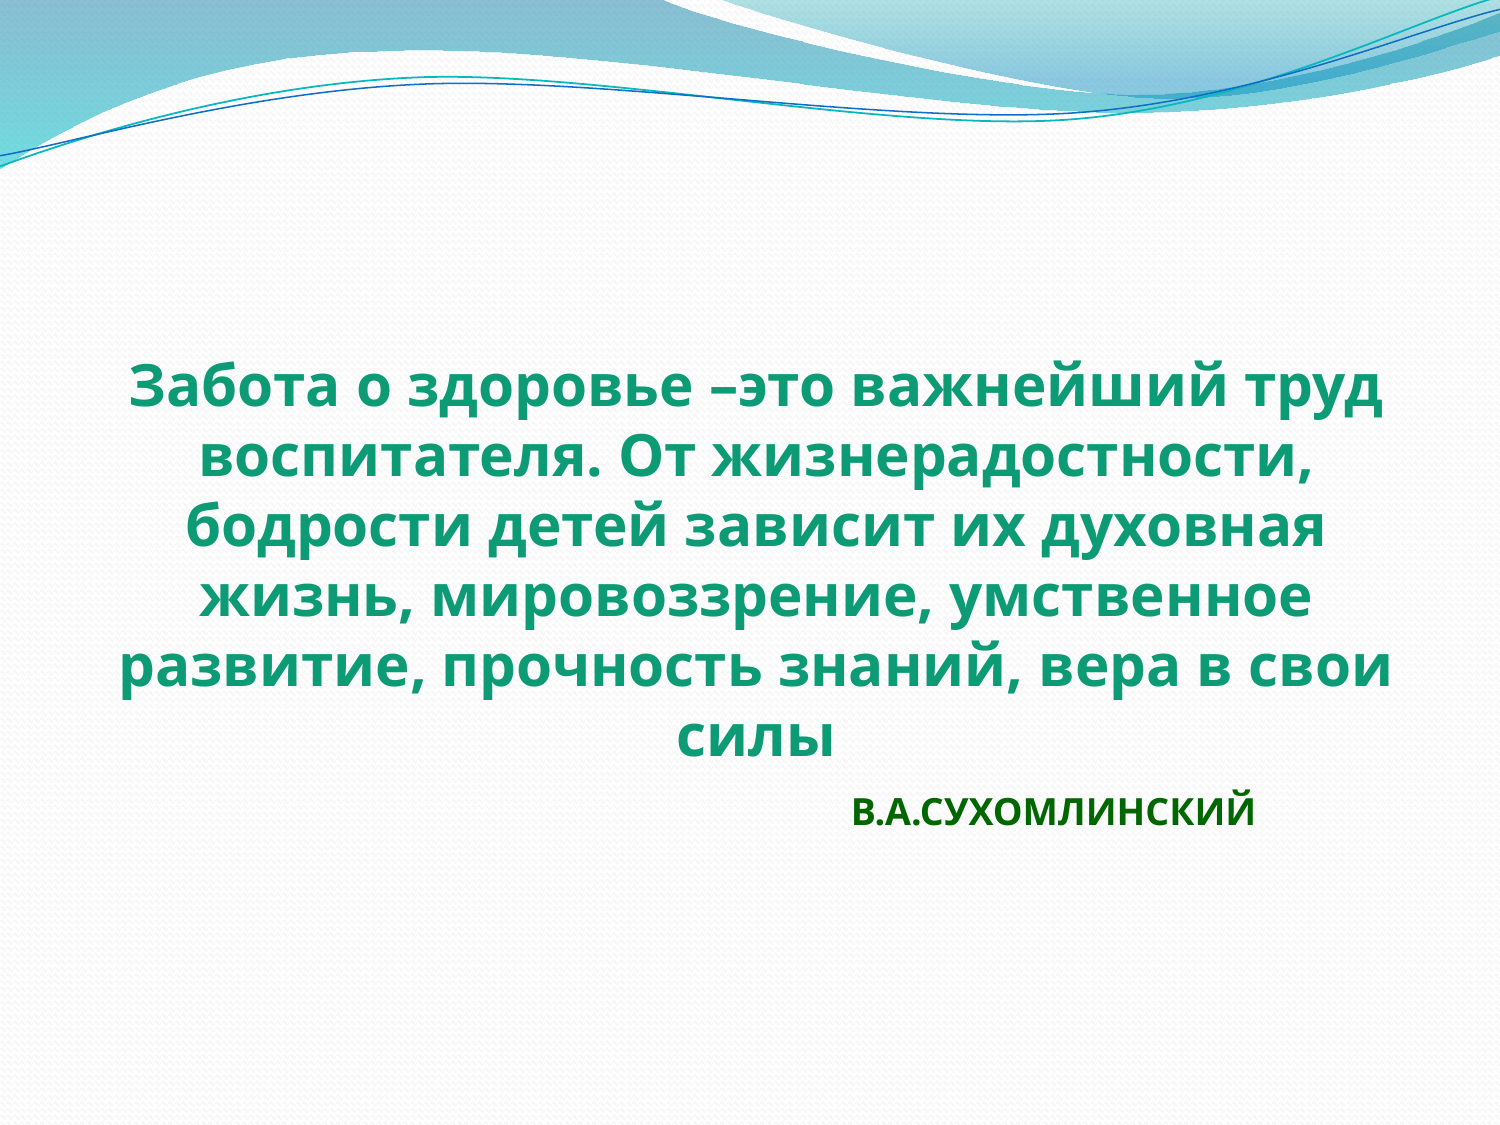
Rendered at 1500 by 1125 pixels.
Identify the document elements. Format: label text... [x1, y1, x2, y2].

title Забота о здоровье –это важнейший труд воспитателя. От жизнерадостности, бодрости детей зависит их духовная жизнь, мировоззрение, умственное развитие, прочность знаний, вера в свои силы В.А.СУХОМЛИНСКИЙ [75, 337, 1438, 838]
